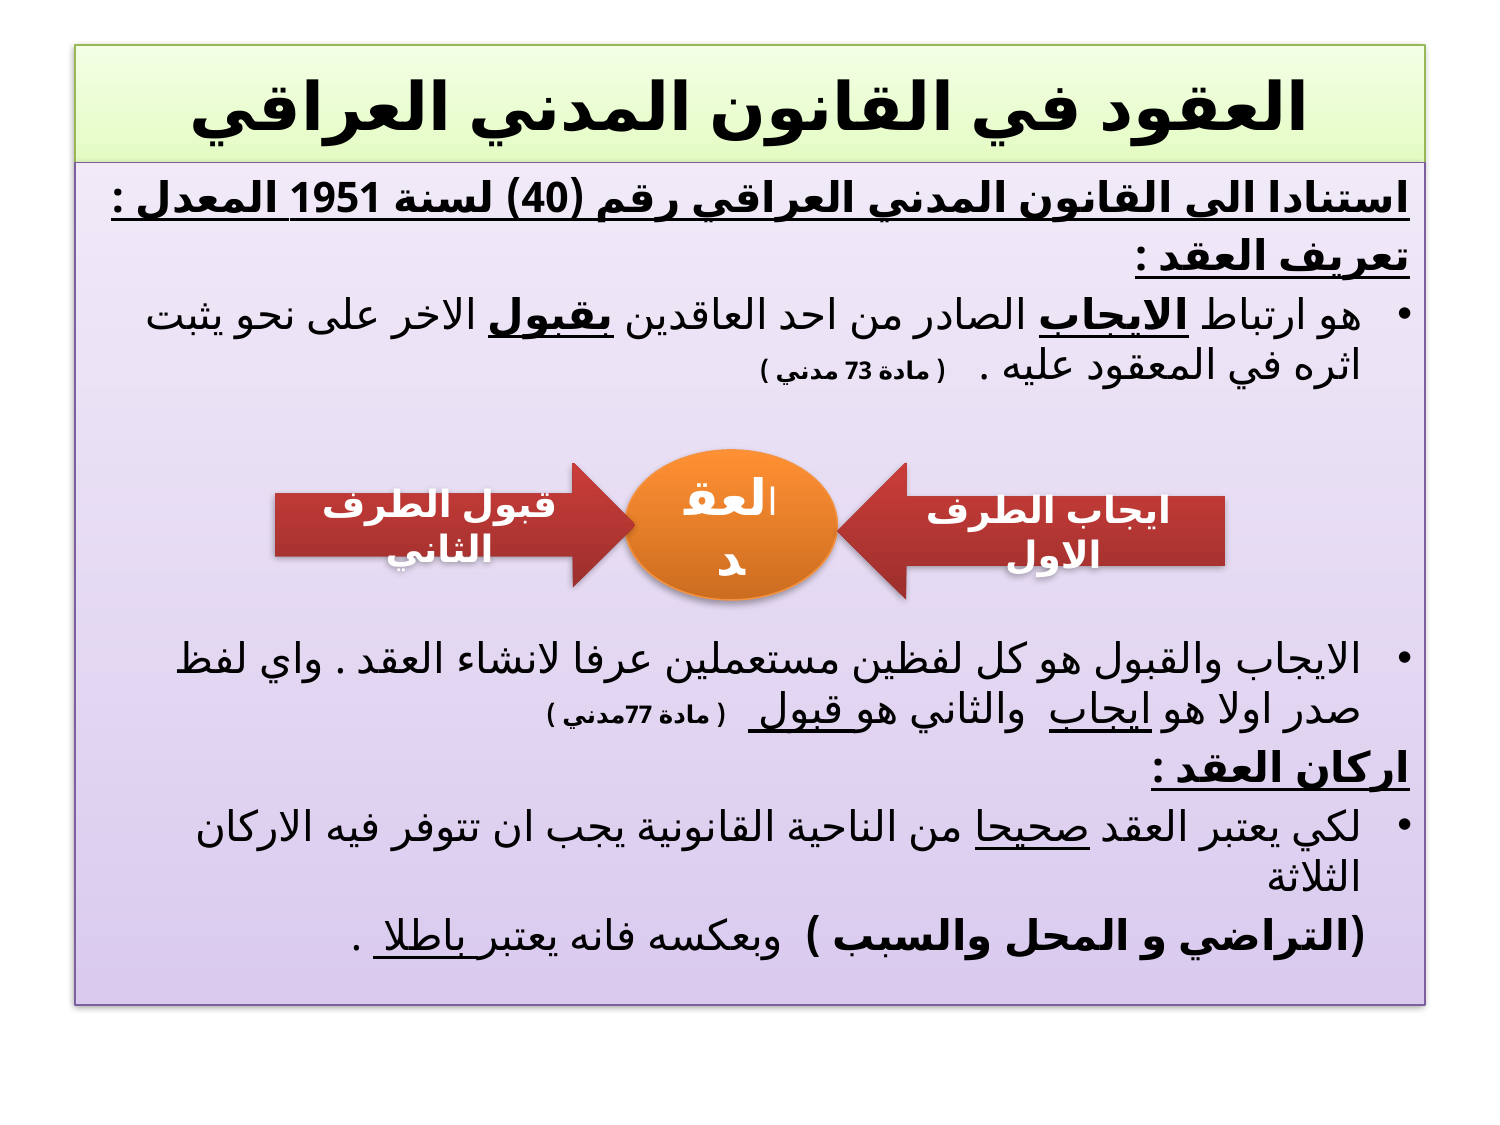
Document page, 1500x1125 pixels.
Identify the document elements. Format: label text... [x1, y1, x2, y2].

text_box ايجاب الطرف الاول [837, 462, 1225, 600]
text_box قبول الطرف الثاني [274, 462, 636, 588]
title العقود في القانون المدني العراقي [74, 44, 1426, 162]
text_box العقد [626, 449, 839, 601]
list استنادا الى القانون المدني العراقي رقم (40) لسنة 1951 المعدل : تعريف العقد : هو ارتباط الايجاب الصادر من احد العاقدين بقبول الاخر على نحو يثبت اثره في المعقود عليه . ( مادة 73 مدني ) الايجاب والقبول هو كل لفظين مستعملين عرفا لانشاء العقد . واي لفظ صدر اولا هو ايجاب والثاني هو قبول ( مادة 77مدني ) اركان العقد : لكي يعتبر العقد صحيحا من الناحية القانونية يجب ان تتوفر فيه الاركان الثلاثة (التراضي و المحل والسبب ) وبعكسه فانه يعتبر باطلا . [74, 162, 1426, 1006]
